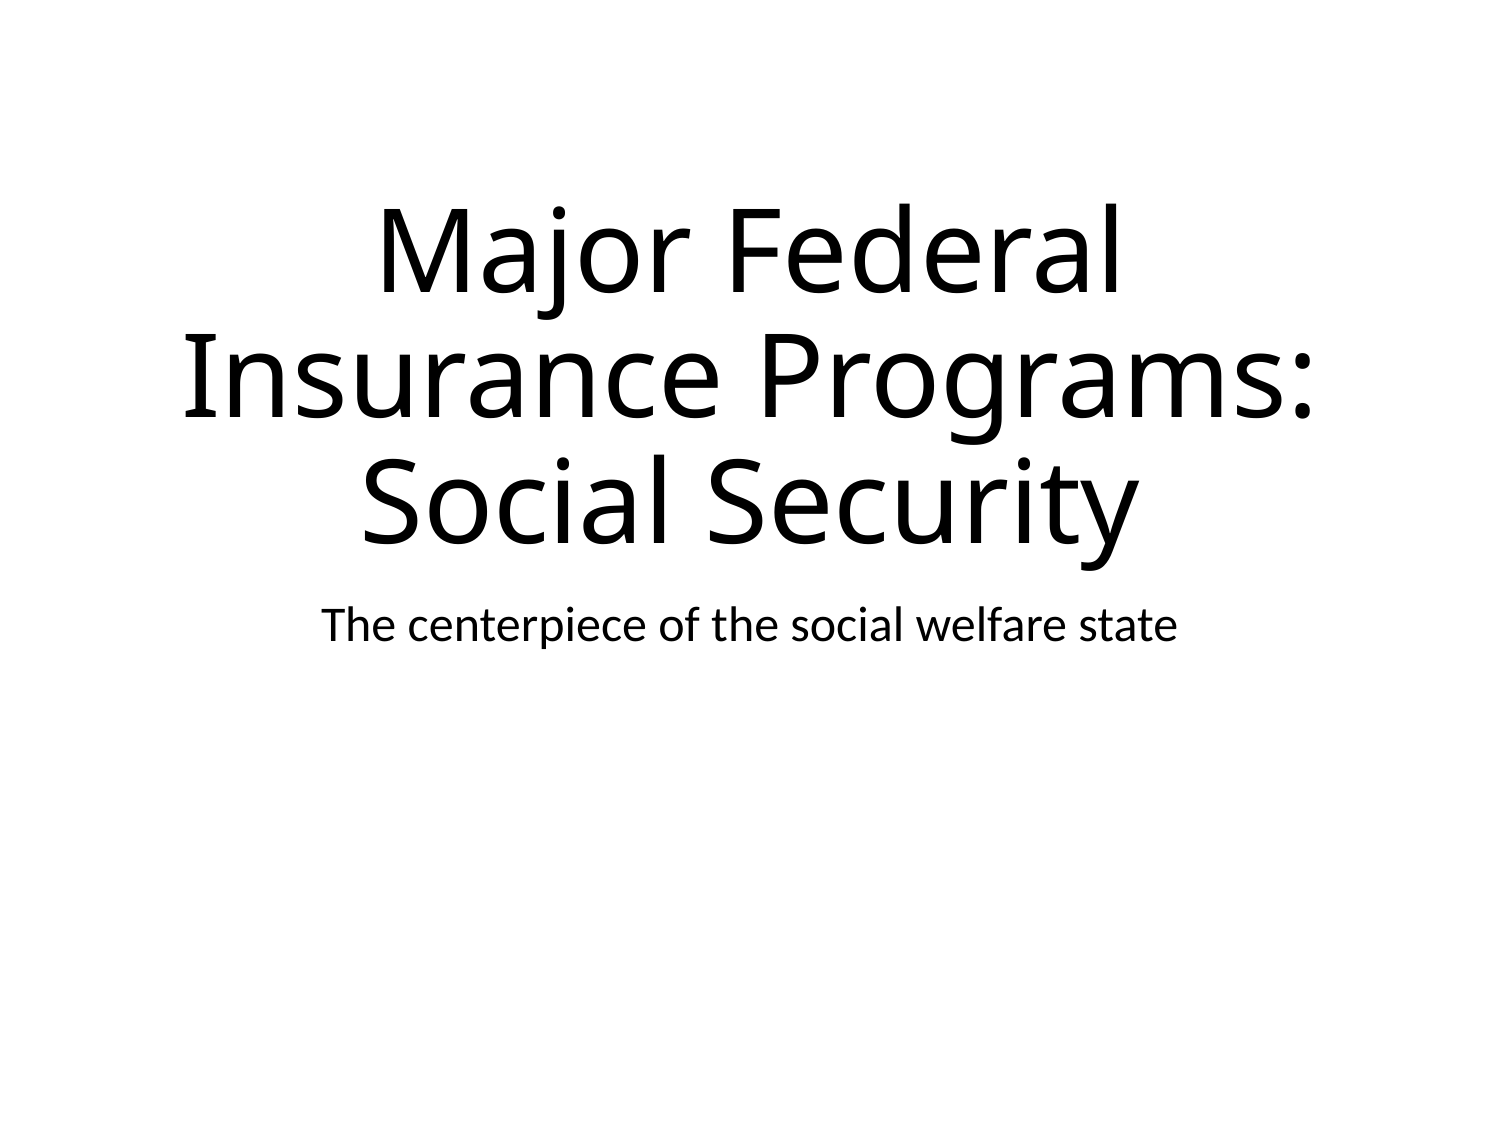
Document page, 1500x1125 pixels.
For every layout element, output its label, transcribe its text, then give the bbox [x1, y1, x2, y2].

title Major Federal Insurance Programs: Social Security [112, 184, 1388, 576]
subtitle The centerpiece of the social welfare state [187, 590, 1313, 863]
